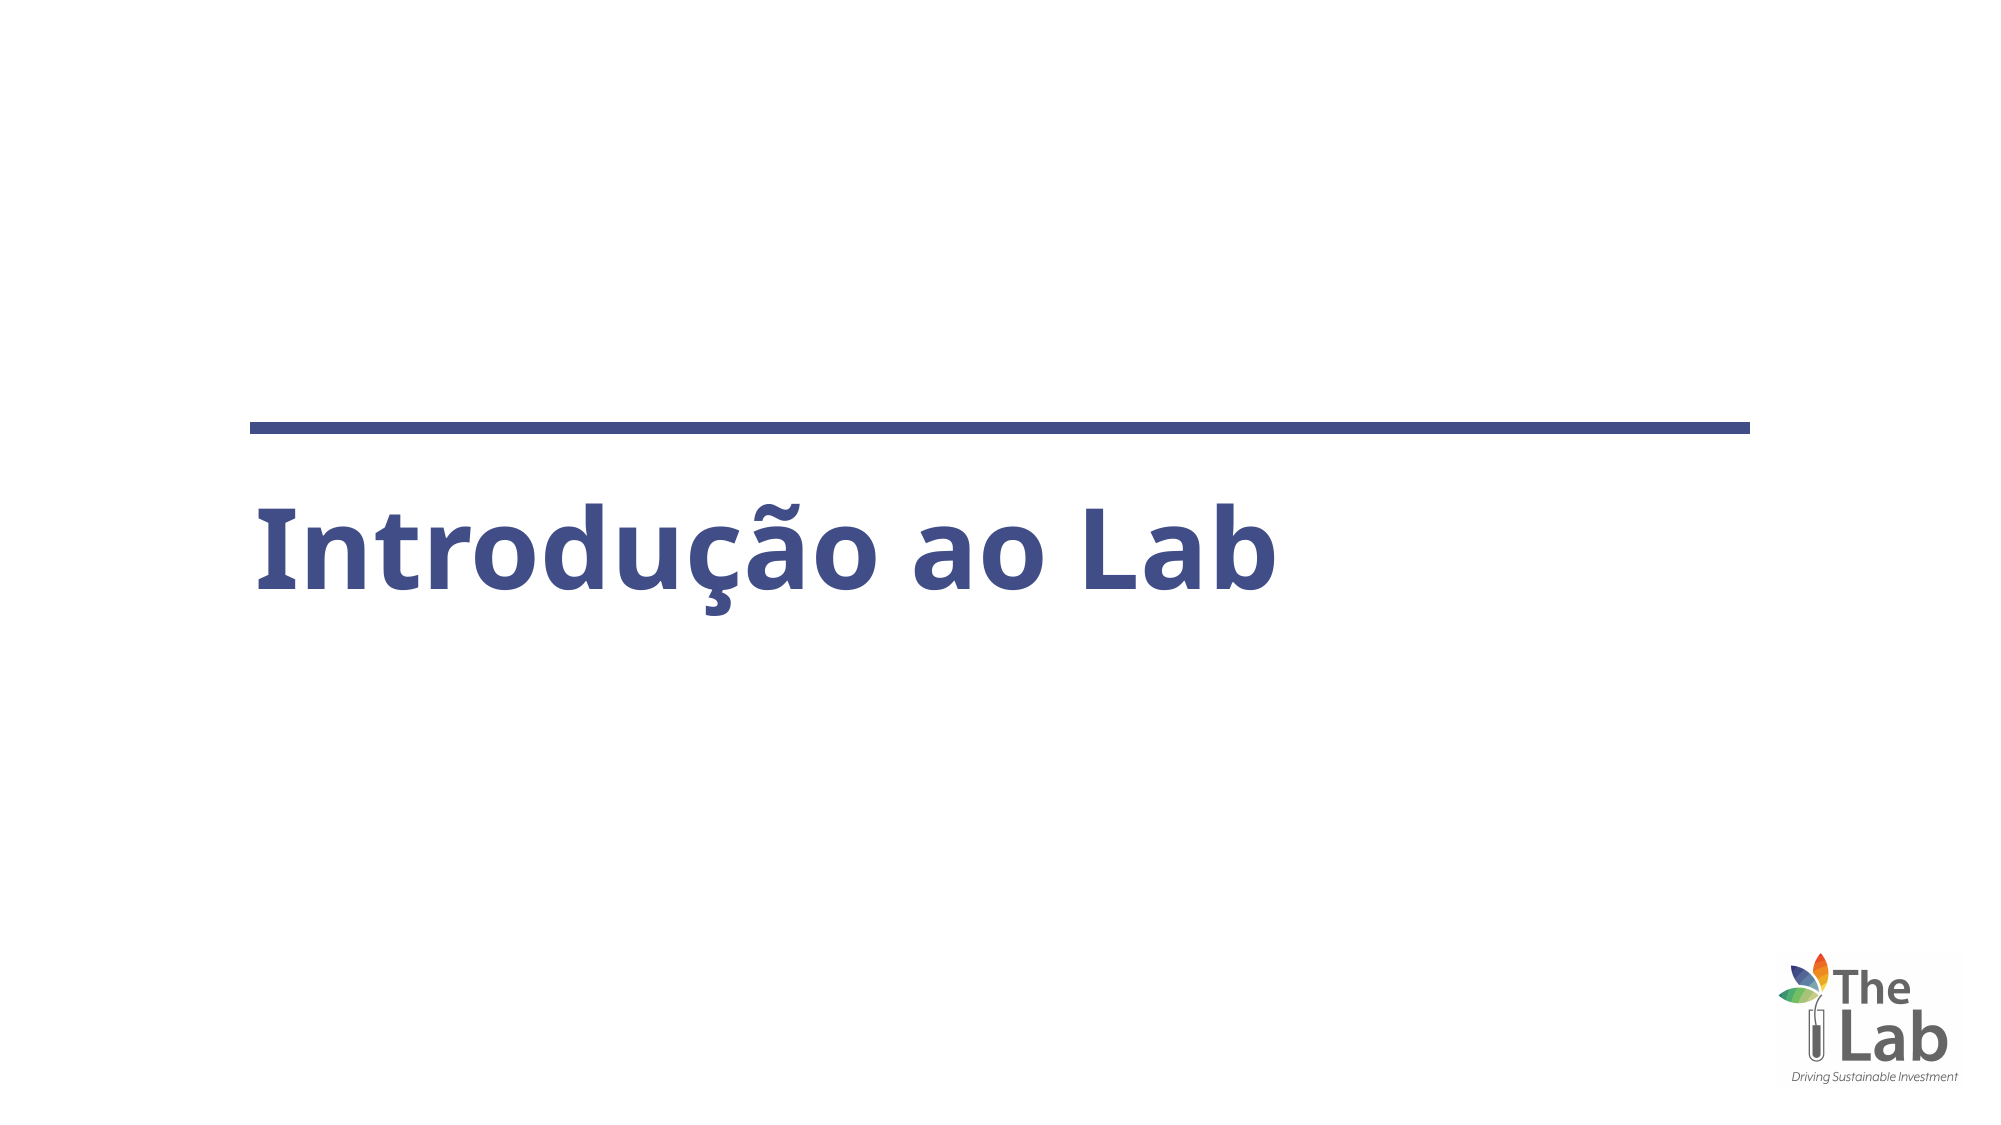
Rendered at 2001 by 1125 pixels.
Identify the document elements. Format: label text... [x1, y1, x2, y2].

picture [1777, 951, 1963, 1087]
list Introdução ao Lab [249, 480, 1750, 674]
